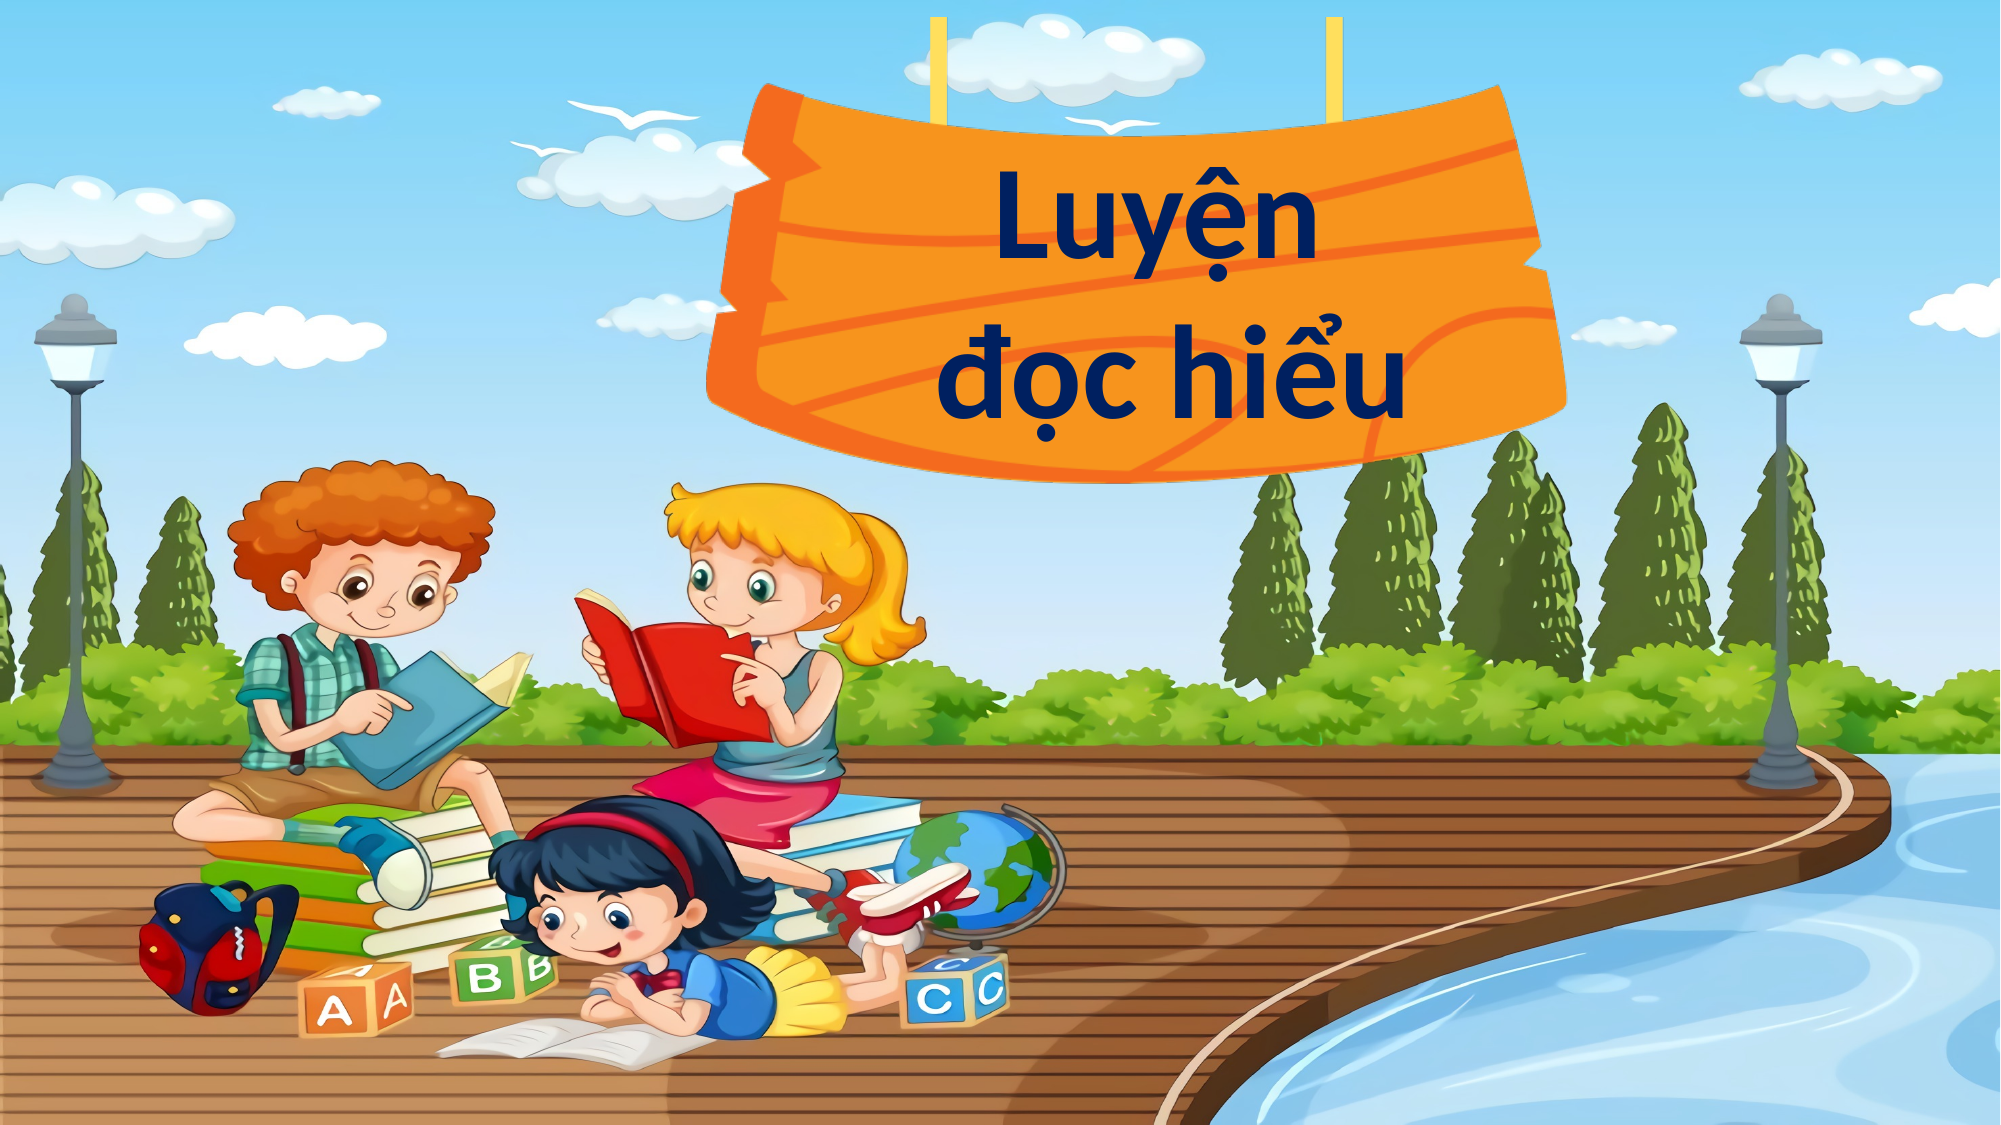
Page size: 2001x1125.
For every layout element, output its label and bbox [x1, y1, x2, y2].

picture [0, 0, 2001, 1125]
text_box [637, 16, 1615, 513]
